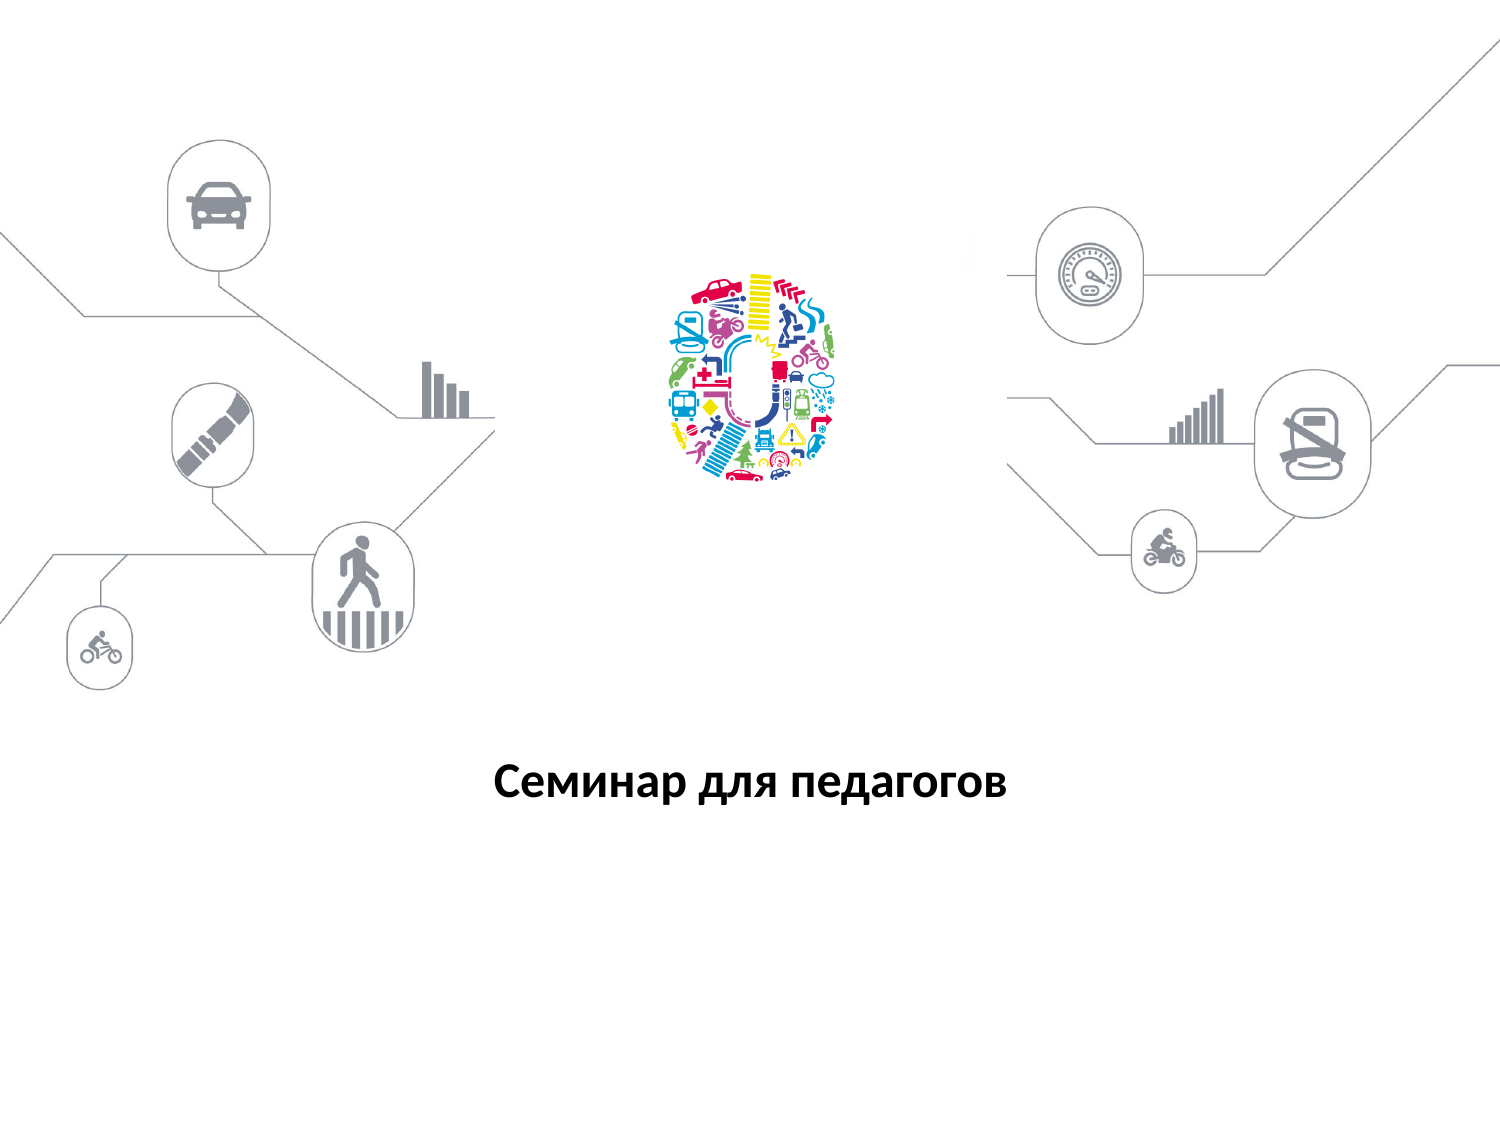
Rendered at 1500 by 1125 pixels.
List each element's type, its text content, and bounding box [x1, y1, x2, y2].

text_box Семинар для педагогов [375, 739, 1127, 875]
picture [0, 0, 1500, 1125]
